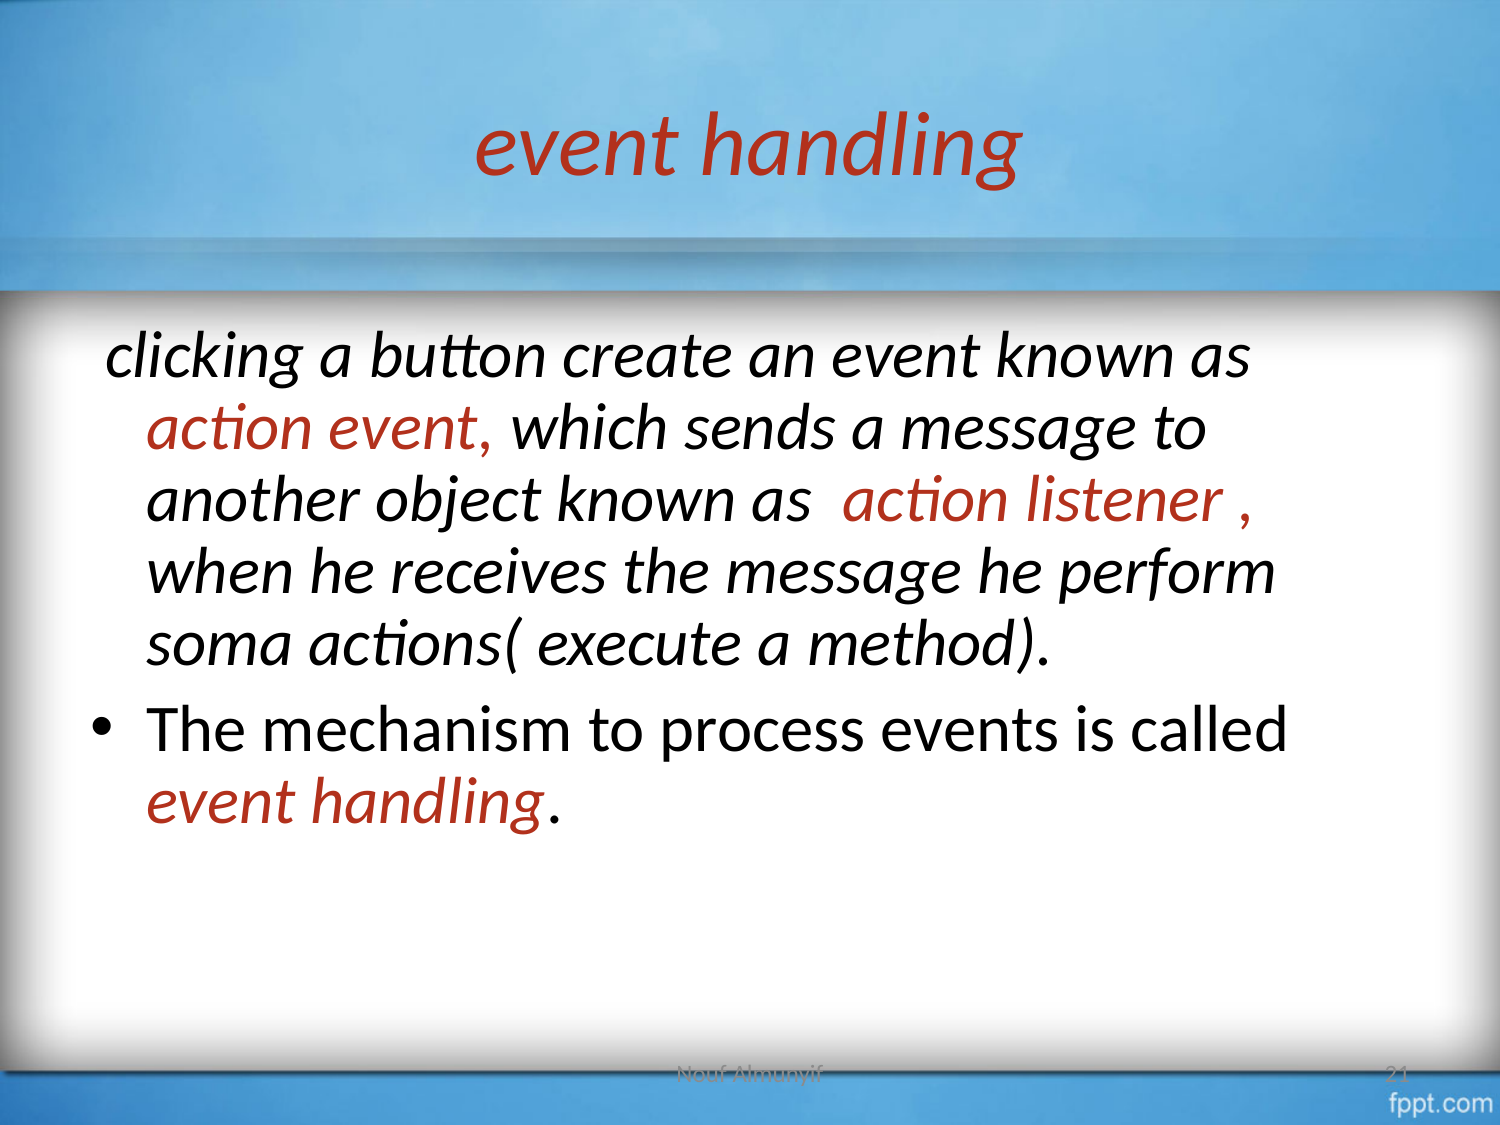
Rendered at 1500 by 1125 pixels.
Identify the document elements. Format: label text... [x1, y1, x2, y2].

title event handling [75, 45, 1425, 233]
list clicking a button create an event known as action event, which sends a message to another object known as action listener , when he receives the message he perform soma actions( execute a method). The mechanism to process events is called event handling. [75, 312, 1425, 1005]
slide_number 21 [1074, 1042, 1425, 1103]
picture [0, 0, 1500, 1125]
footer Nouf Almunyif [512, 1042, 988, 1103]
